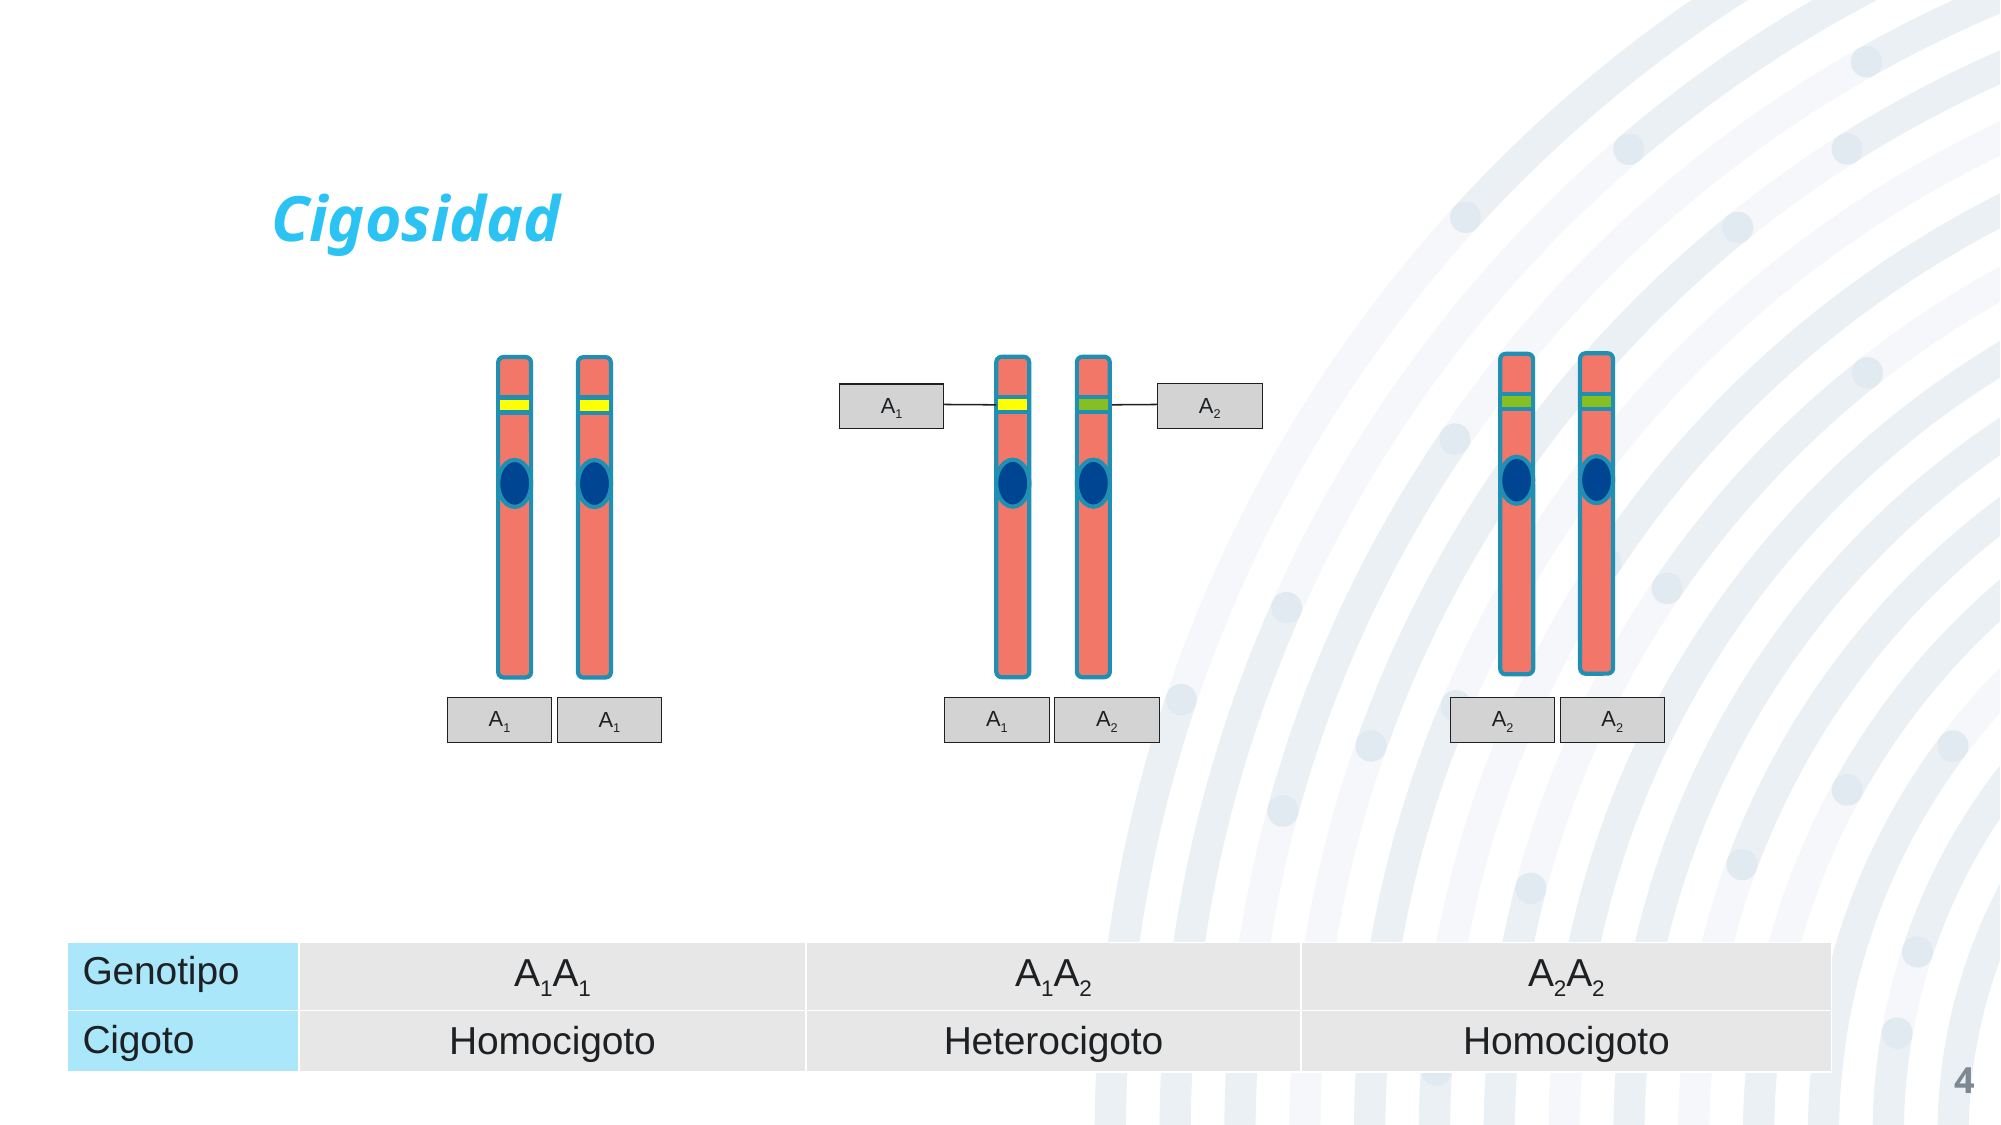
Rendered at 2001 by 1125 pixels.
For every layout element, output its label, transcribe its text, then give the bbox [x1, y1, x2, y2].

text_box [575, 457, 614, 510]
text_box [1498, 454, 1536, 506]
table_cell Cigoto [68, 1011, 298, 1071]
text_box [1075, 395, 1112, 414]
text_box [1074, 488, 1112, 680]
text_box [1498, 351, 1536, 475]
text_box [1074, 457, 1112, 509]
title Cigosidad [271, 60, 1808, 255]
text_box A1 [557, 697, 662, 743]
text_box [1578, 392, 1615, 411]
table_cell Homocigoto [300, 1011, 805, 1071]
table_header A1A1 [300, 943, 805, 1010]
text_box [496, 354, 534, 479]
text_box [496, 488, 534, 680]
table_header A1A2 [807, 943, 1300, 1010]
text_box A2 [1157, 383, 1263, 429]
text_box [576, 395, 613, 415]
text_box [1074, 354, 1112, 479]
text_box A1 [839, 384, 944, 429]
text_box A2 [1450, 697, 1555, 743]
slide_number 4 [1854, 1038, 1975, 1125]
text_box [575, 355, 614, 481]
text_box [1577, 454, 1616, 506]
table_header A2A2 [1302, 943, 1831, 1010]
table_cell Homocigoto [1302, 1011, 1831, 1071]
table_header Genotipo [68, 943, 298, 1010]
table_cell Heterocigoto [807, 1011, 1300, 1071]
text_box A2 [1560, 697, 1665, 743]
text_box [1577, 351, 1616, 479]
text_box [1577, 481, 1616, 676]
text_box [496, 457, 534, 509]
text_box [496, 395, 533, 415]
text_box A1 [944, 697, 1050, 743]
text_box A2 [1054, 697, 1160, 743]
text_box [994, 489, 1032, 680]
text_box [1498, 485, 1536, 677]
text_box [994, 457, 1032, 509]
text_box [1498, 392, 1535, 411]
text_box [994, 354, 1032, 478]
text_box A1 [447, 697, 552, 743]
text_box [575, 486, 614, 680]
text_box [994, 395, 1031, 414]
